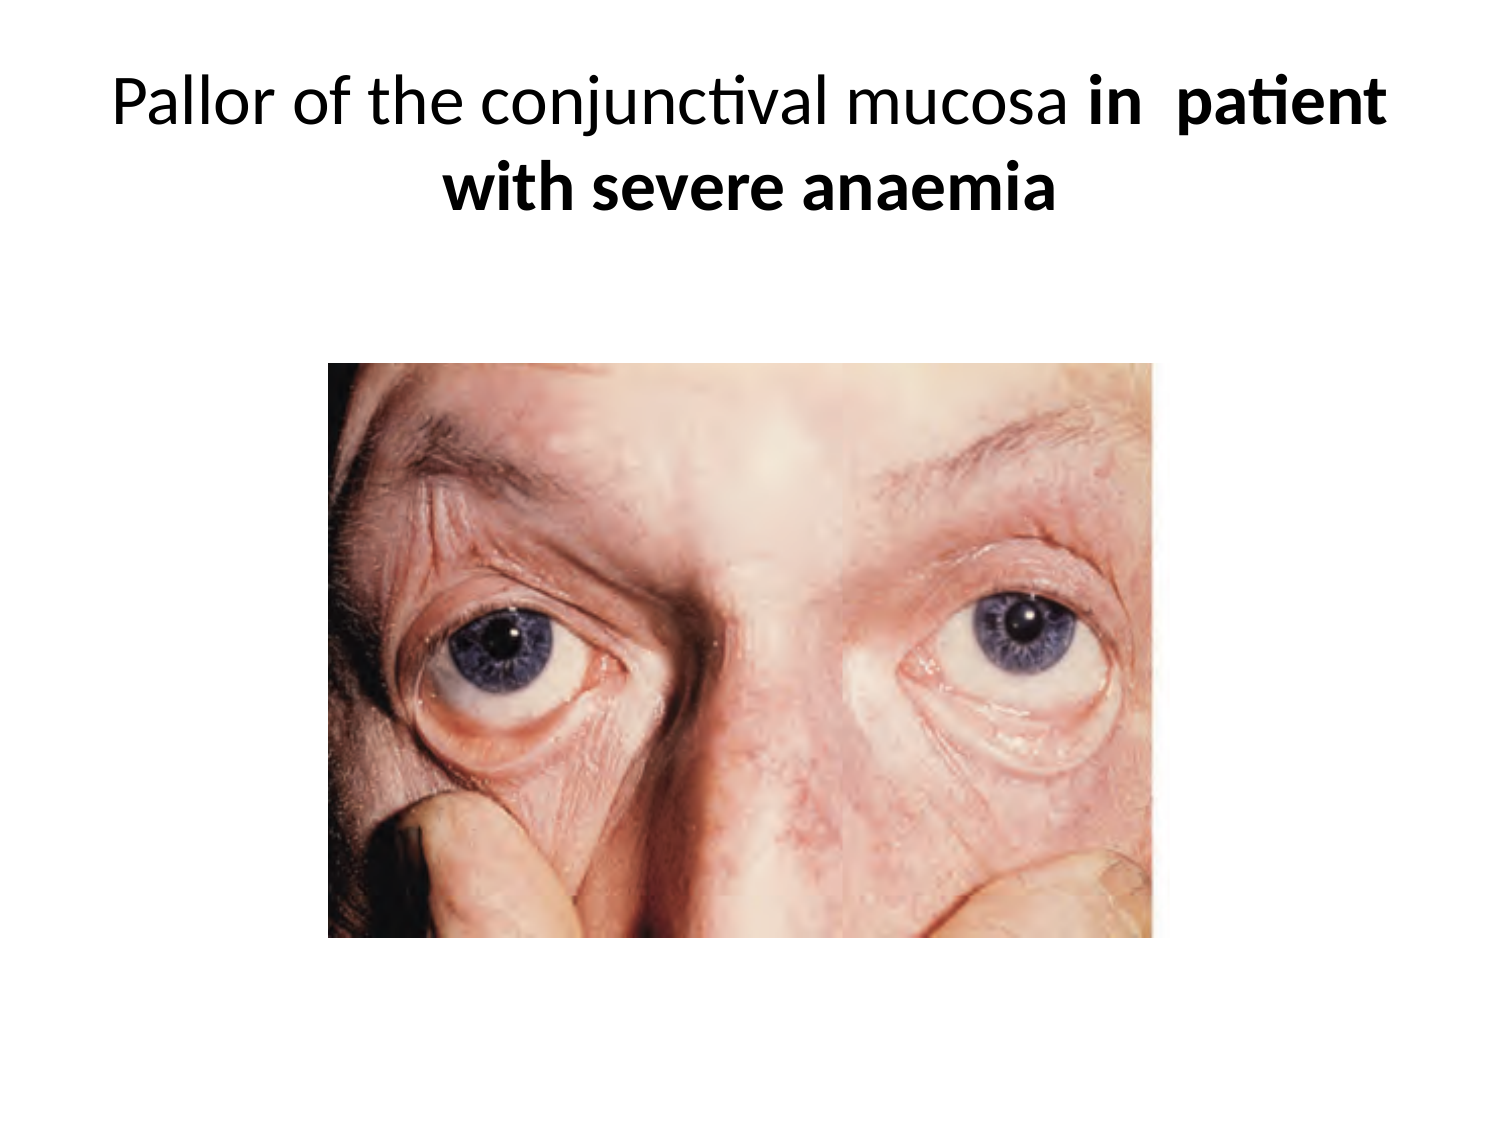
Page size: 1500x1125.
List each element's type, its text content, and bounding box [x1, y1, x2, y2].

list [327, 362, 1170, 938]
title Pallor of the conjunctival mucosa in patient with severe anaemia [75, 45, 1425, 233]
